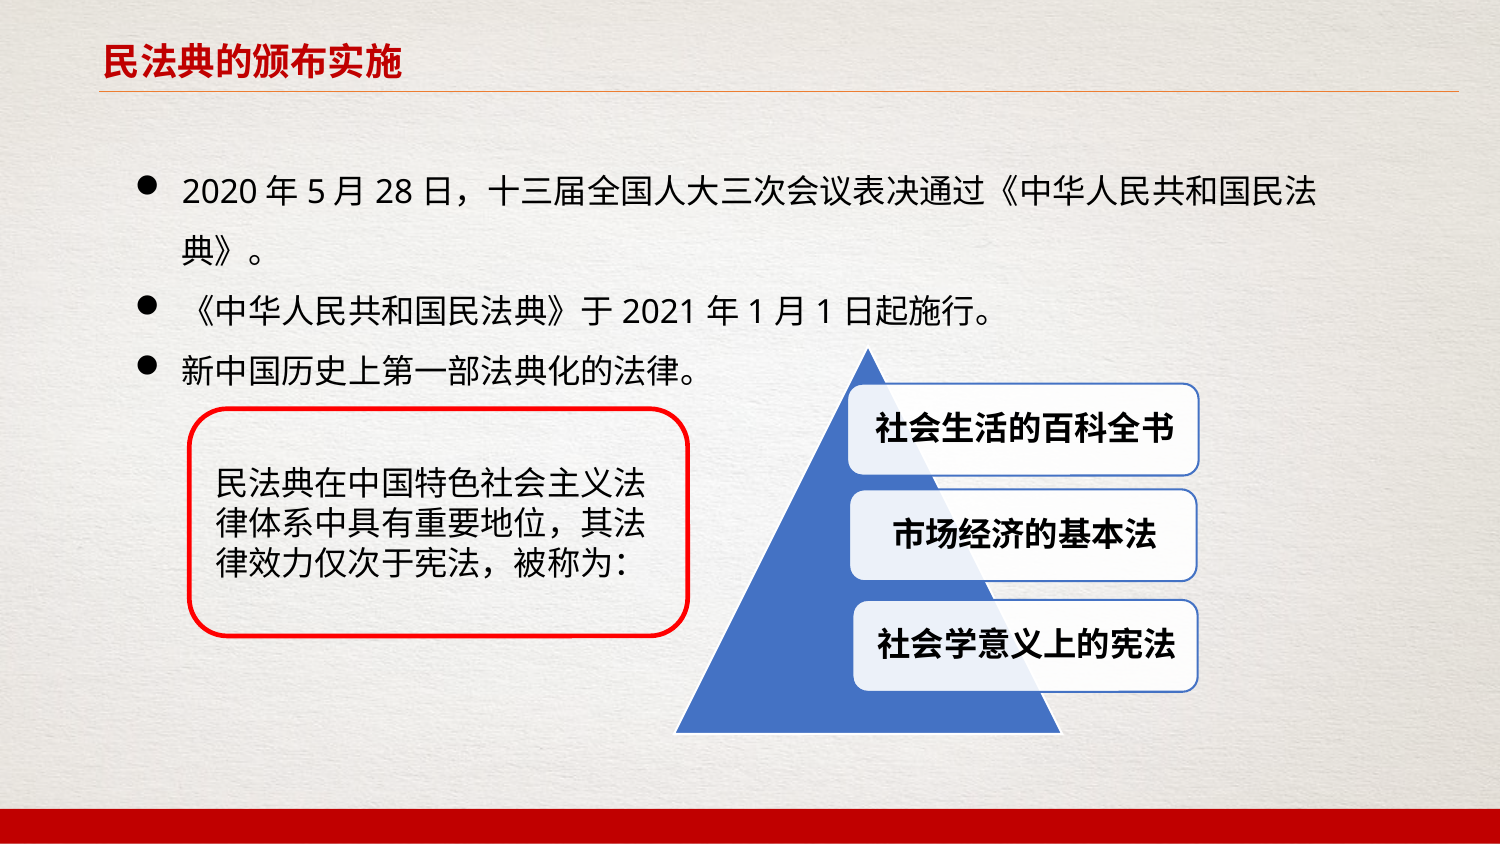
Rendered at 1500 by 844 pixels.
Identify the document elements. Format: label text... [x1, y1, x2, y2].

text_box 民法典的颁布实施 [87, 30, 1451, 84]
text_box 2020年5月28日，十三届全国人大三次会议表决通过《中华人民共和国民法典》。 《中华人民共和国民法典》于2021年1月1日起施行。 新中国历史上第一部法典化的法律。 [120, 142, 1380, 398]
text_box 民法典在中国特色社会主义法律体系中具有重要地位，其法律效力仅次于宪法，被称为： [188, 407, 597, 637]
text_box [597, 345, 1247, 734]
text_box [0, 808, 1500, 844]
